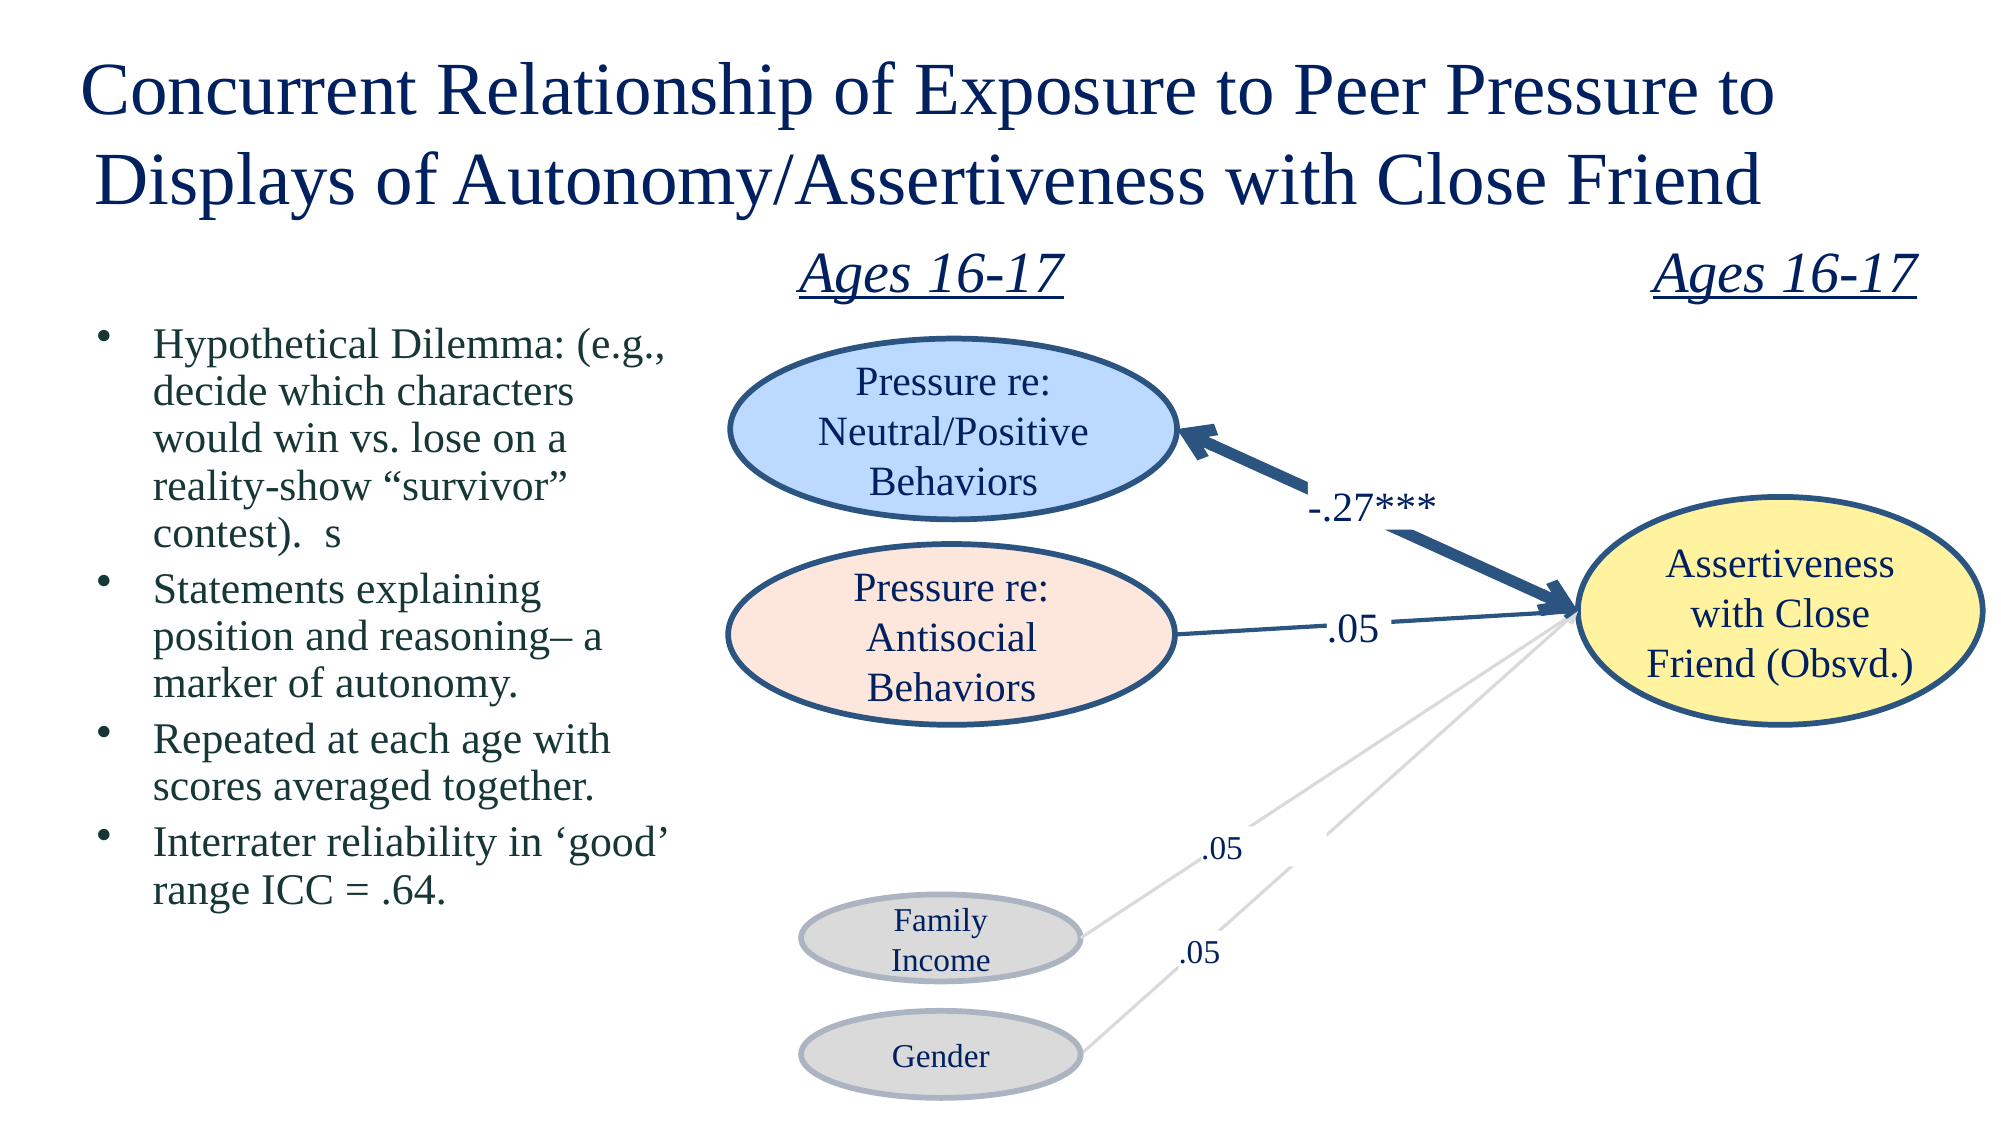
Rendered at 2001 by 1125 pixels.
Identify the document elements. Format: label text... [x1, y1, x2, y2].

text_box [1176, 428, 1579, 609]
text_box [1080, 945, 1579, 1055]
text_box Ages 16-17 [1638, 227, 1933, 312]
text_box Pressure re: Neutral/Positive Behaviors [730, 338, 1177, 520]
text_box Pressure re: Antisocial Behaviors [728, 544, 1166, 725]
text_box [1174, 610, 1579, 635]
text_box Assertiveness with Close Friend (Obsvd.) [1583, 496, 1983, 725]
title Concurrent Relationship of Exposure to Peer Pressure to Displays of Autonomy/Assertiveness with Close Friend [28, 32, 1829, 258]
text_box Ages 16-17 [784, 227, 1079, 312]
text_box Hypothetical Dilemma: (e.g., decide which characters would win vs. lose on a reality-show “survivor” contest). s Statements explaining position and reasoning– a marker of autonomy. Repeated at each age with scores averaged together. Interrater reliability in ‘good’ range ICC = .64. [81, 313, 691, 1063]
text_box Gender [801, 1010, 1079, 1098]
text_box Family Income [801, 894, 1075, 982]
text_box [1080, 610, 1579, 939]
